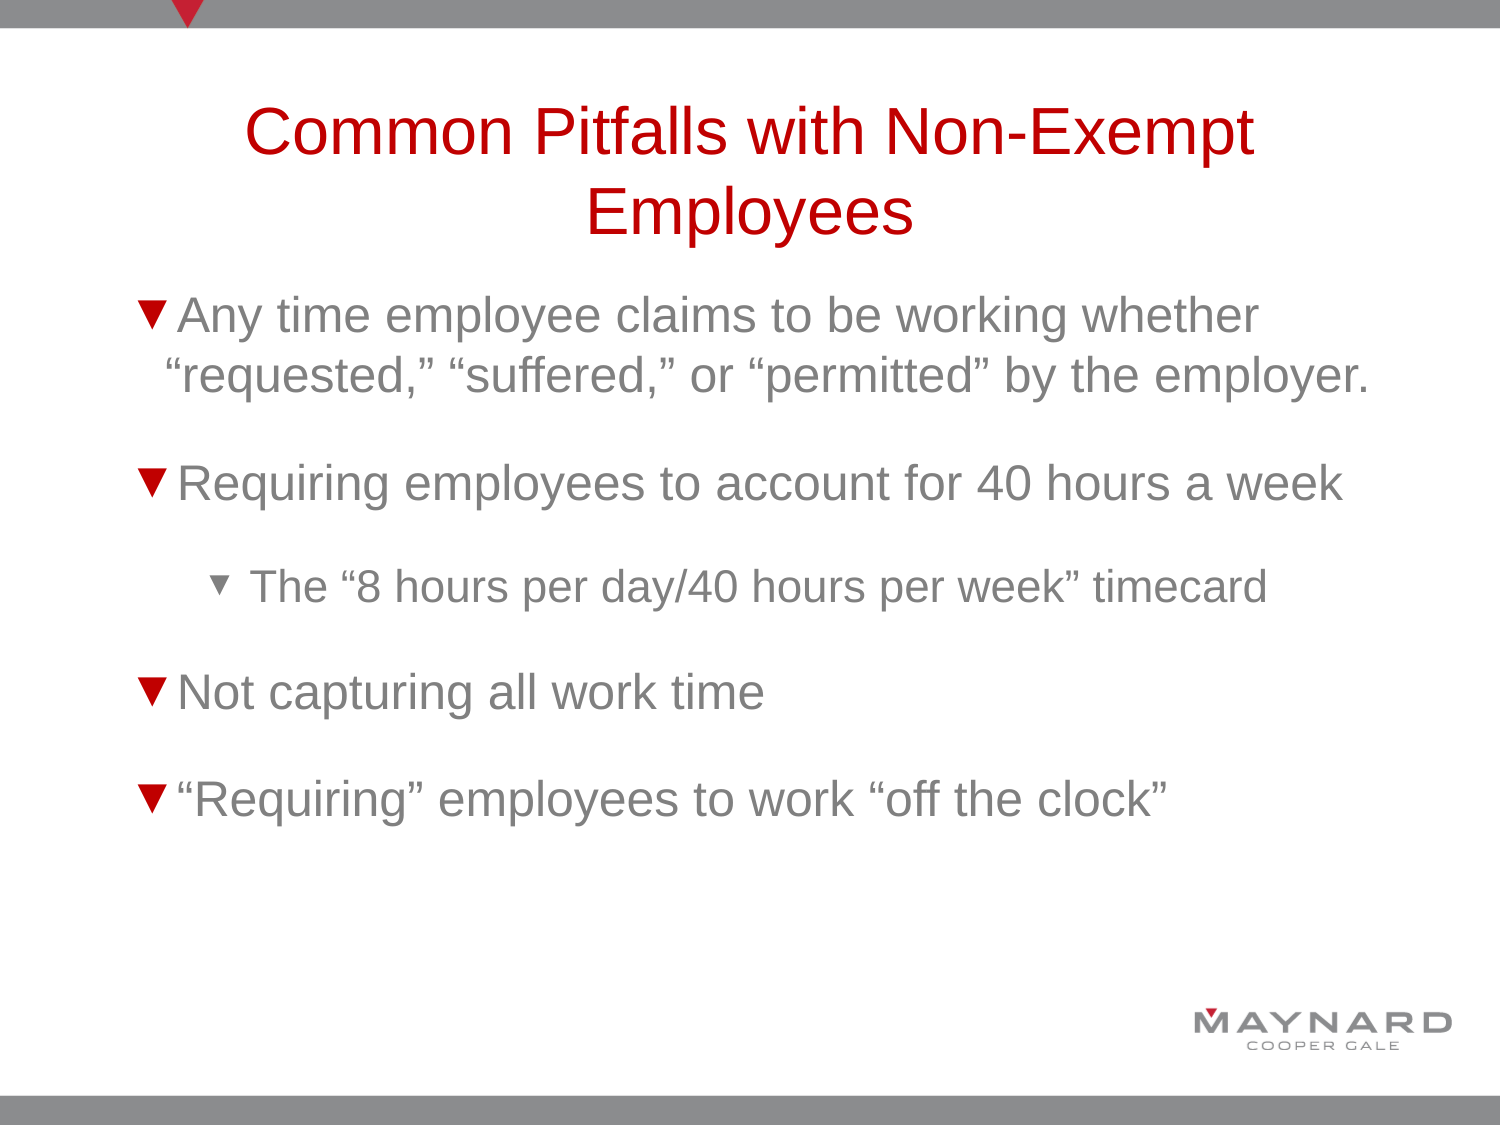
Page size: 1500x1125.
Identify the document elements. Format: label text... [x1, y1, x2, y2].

picture [0, 0, 1500, 1125]
list Any time employee claims to be working whether “requested,” “suffered,” or “permitted” by the employer. Requiring employees to account for 40 hours a week The “8 hours per day/40 hours per week” timecard Not capturing all work time “Requiring” employees to work “off the clock” [112, 275, 1388, 950]
title Common Pitfalls with Non-Exempt Employees [112, 87, 1388, 275]
